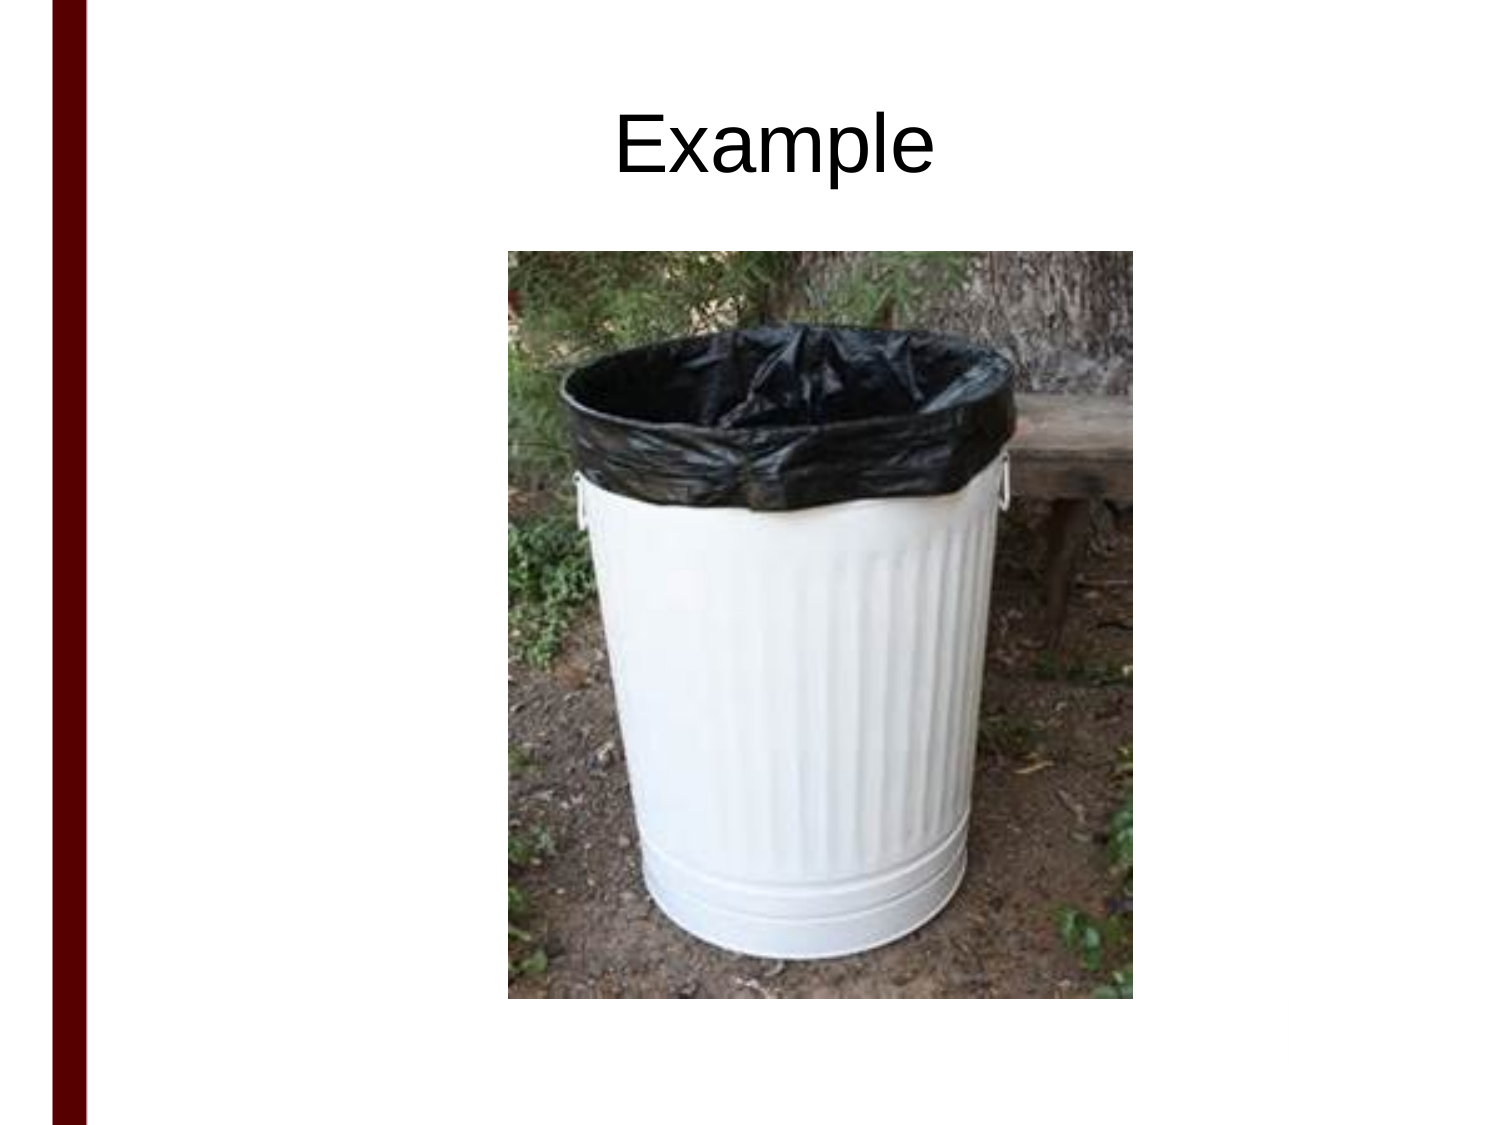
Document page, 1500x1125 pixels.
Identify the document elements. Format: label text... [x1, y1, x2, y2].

title Example [125, 45, 1425, 233]
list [508, 251, 1134, 999]
picture [0, 0, 1290, 1125]
